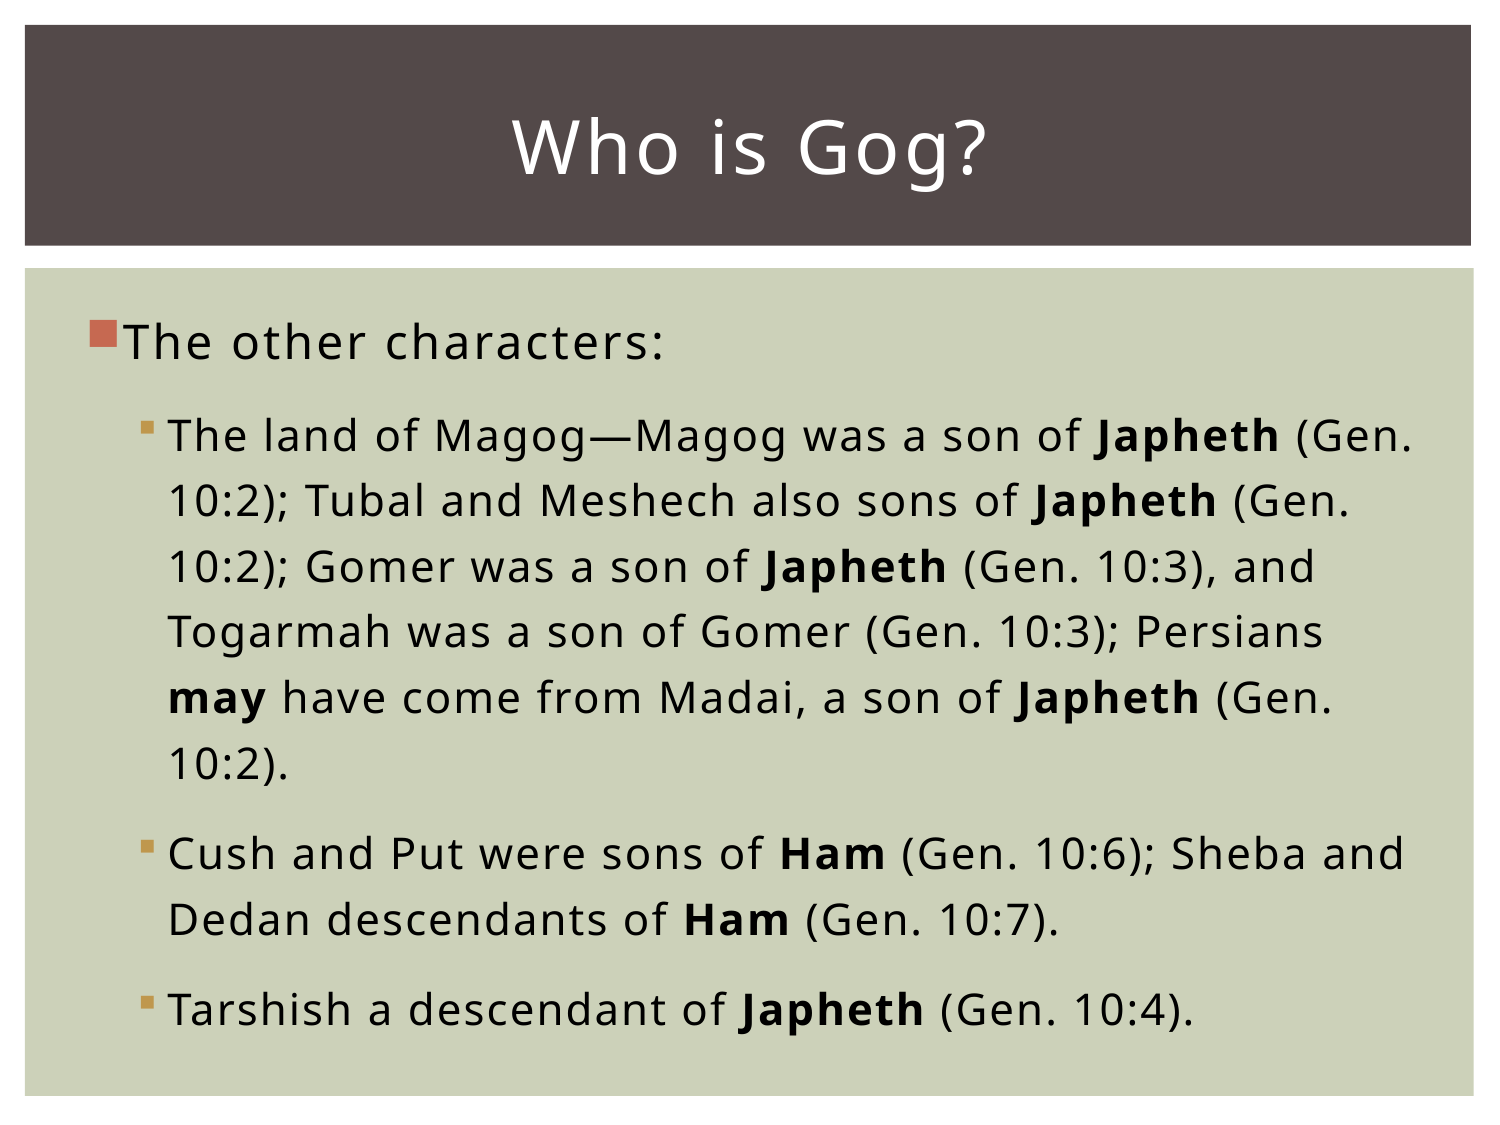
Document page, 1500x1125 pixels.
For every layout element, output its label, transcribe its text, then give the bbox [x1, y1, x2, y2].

list The other characters: The land of Magog—Magog was a son of Japheth (Gen. 10:2); Tubal and Meshech also sons of Japheth (Gen. 10:2); Gomer was a son of Japheth (Gen. 10:3), and Togarmah was a son of Gomer (Gen. 10:3); Persians may have come from Madai, a son of Japheth (Gen. 10:2). Cush and Put were sons of Ham (Gen. 10:6); Sheba and Dedan descendants of Ham (Gen. 10:7). Tarshish a descendant of Japheth (Gen. 10:4). [62, 281, 1442, 1050]
title Who is Gog? [62, 58, 1438, 232]
